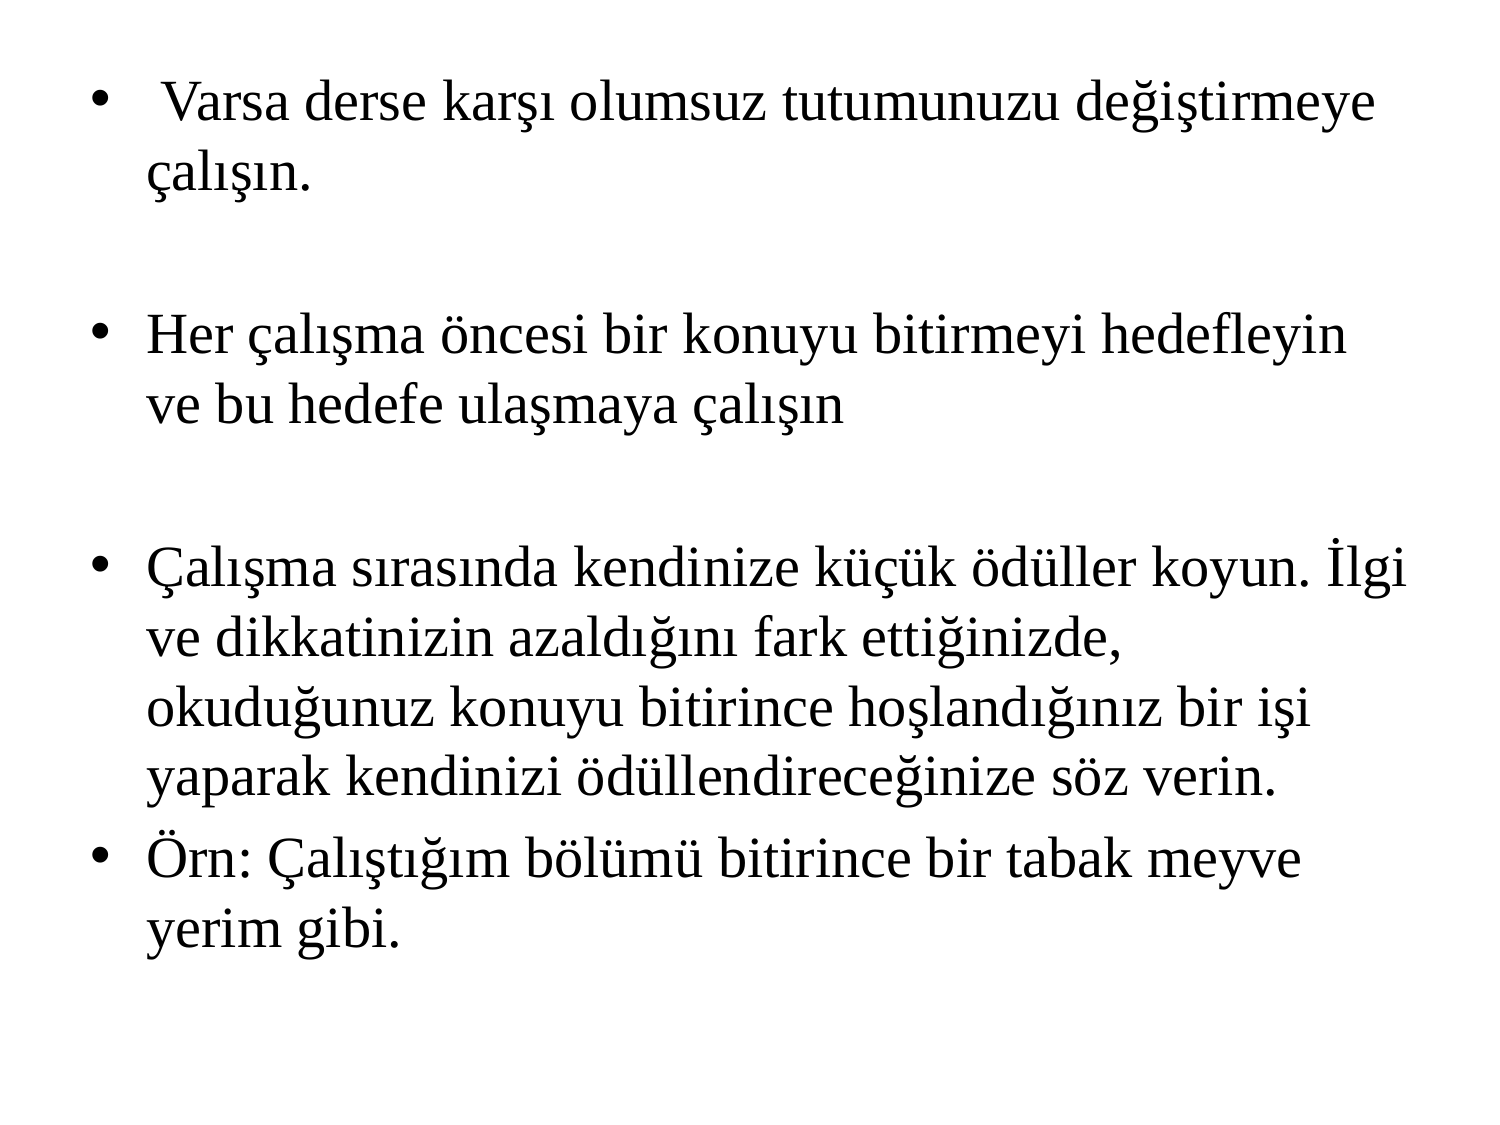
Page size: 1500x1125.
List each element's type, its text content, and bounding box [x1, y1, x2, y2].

list Varsa derse karşı olumsuz tutumunuzu değiştirmeye çalışın. Her çalışma öncesi bir konuyu bitirmeyi hedefleyin ve bu hedefe ulaşmaya çalışın Çalışma sırasında kendinize küçük ödüller koyun. İlgi ve dikkatinizin azaldığını fark ettiğinizde, okuduğunuz konuyu bitirince hoşlandığınız bir işi yaparak kendinizi ödüllendireceğinize söz verin. Örn: Çalıştığım bölümü bitirince bir tabak meyve yerim gibi. [75, 54, 1425, 1005]
